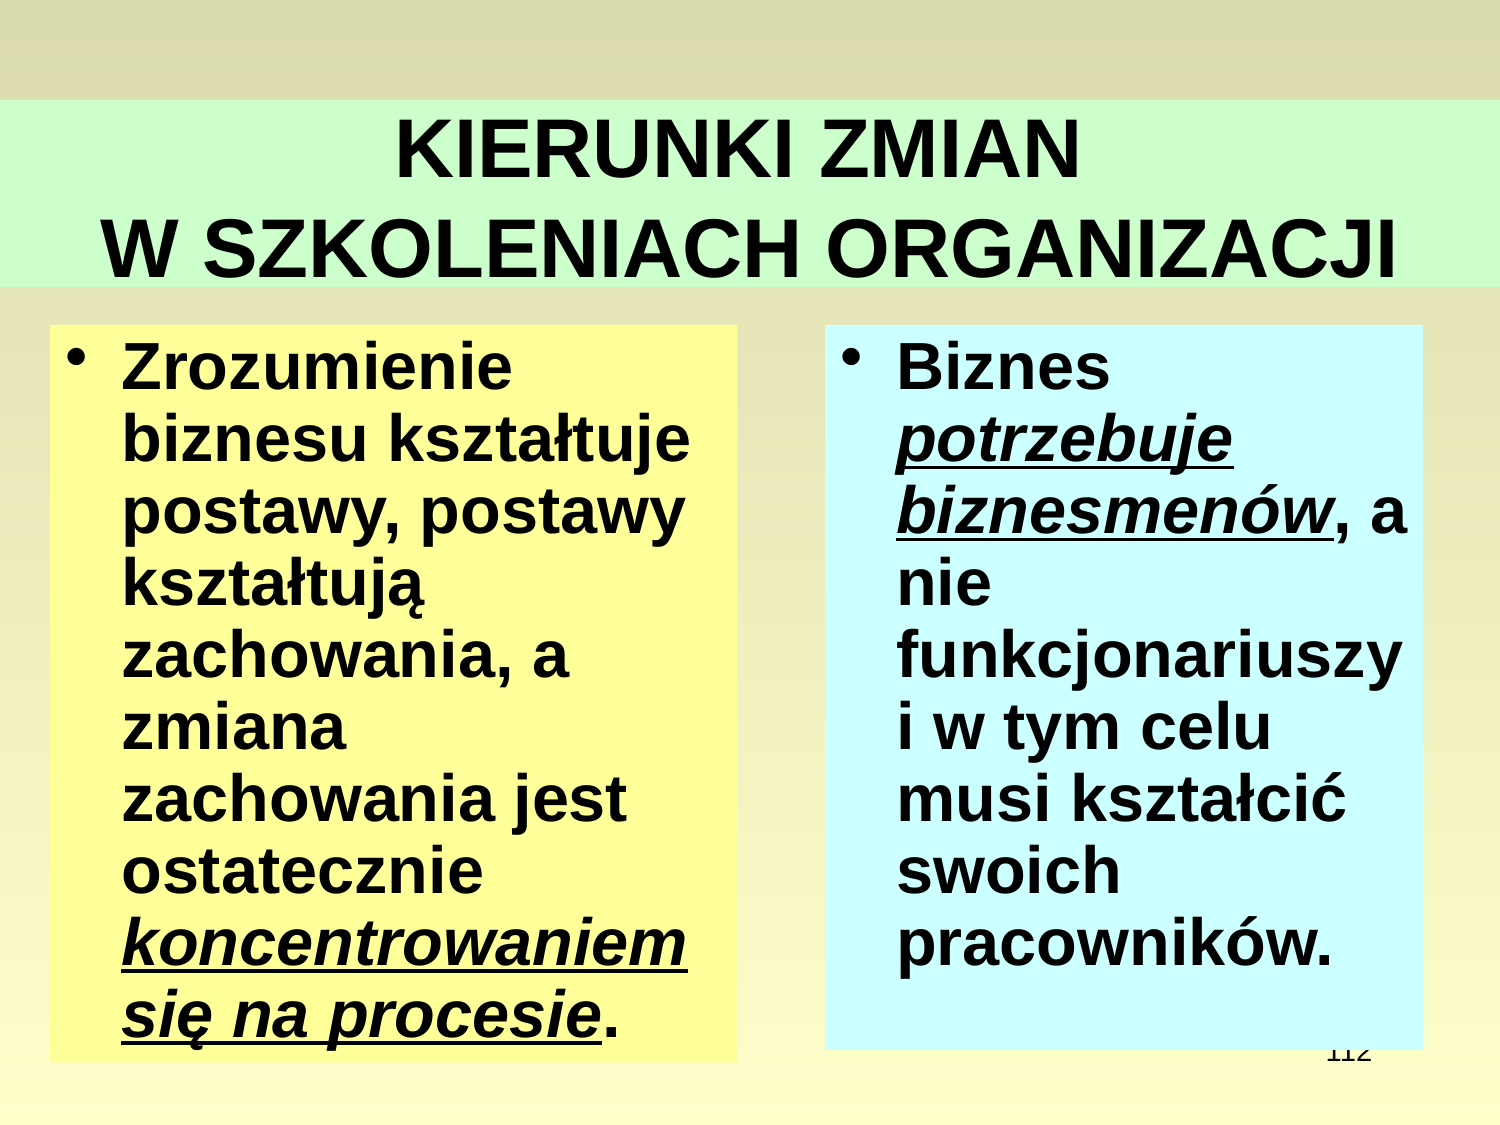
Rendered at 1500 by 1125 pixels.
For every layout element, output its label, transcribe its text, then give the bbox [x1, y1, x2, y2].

list Zrozumienie biznesu kształtuje postawy, postawy kształtują zachowania, a zmiana zachowania jest ostatecznie koncentrowaniem się na procesie. [50, 324, 738, 1063]
title KIERUNKI ZMIAN W SZKOLENIACH ORGANIZACJI [0, 99, 1500, 288]
slide_number 112 [1074, 1050, 1388, 1100]
list Biznes potrzebuje biznesmenów, a nie funkcjonariuszy i w tym celu musi kształcić swoich pracowników. [825, 324, 1424, 1050]
